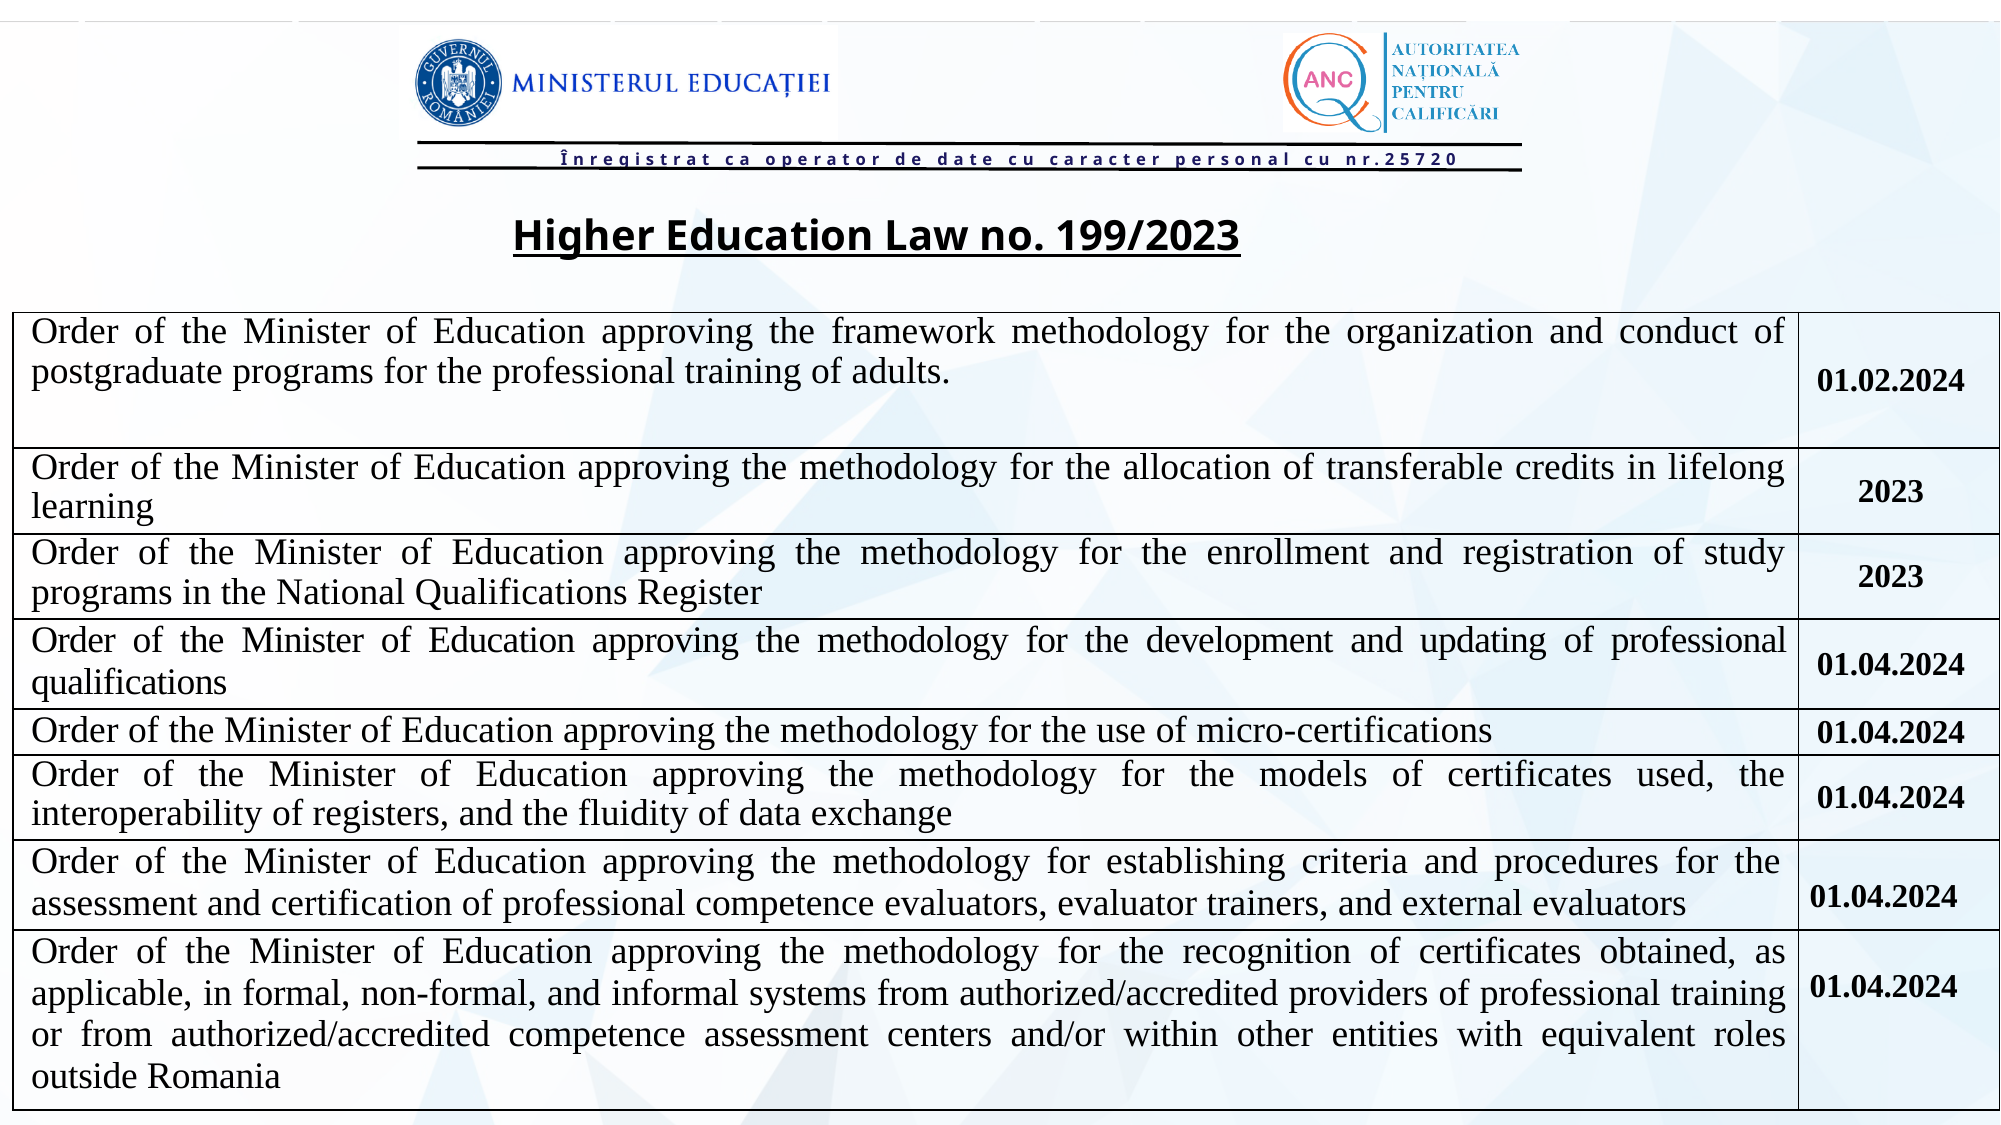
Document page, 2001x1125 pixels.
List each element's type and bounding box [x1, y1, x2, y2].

text_box [399, 25, 1522, 185]
picture [0, 21, 2000, 1125]
